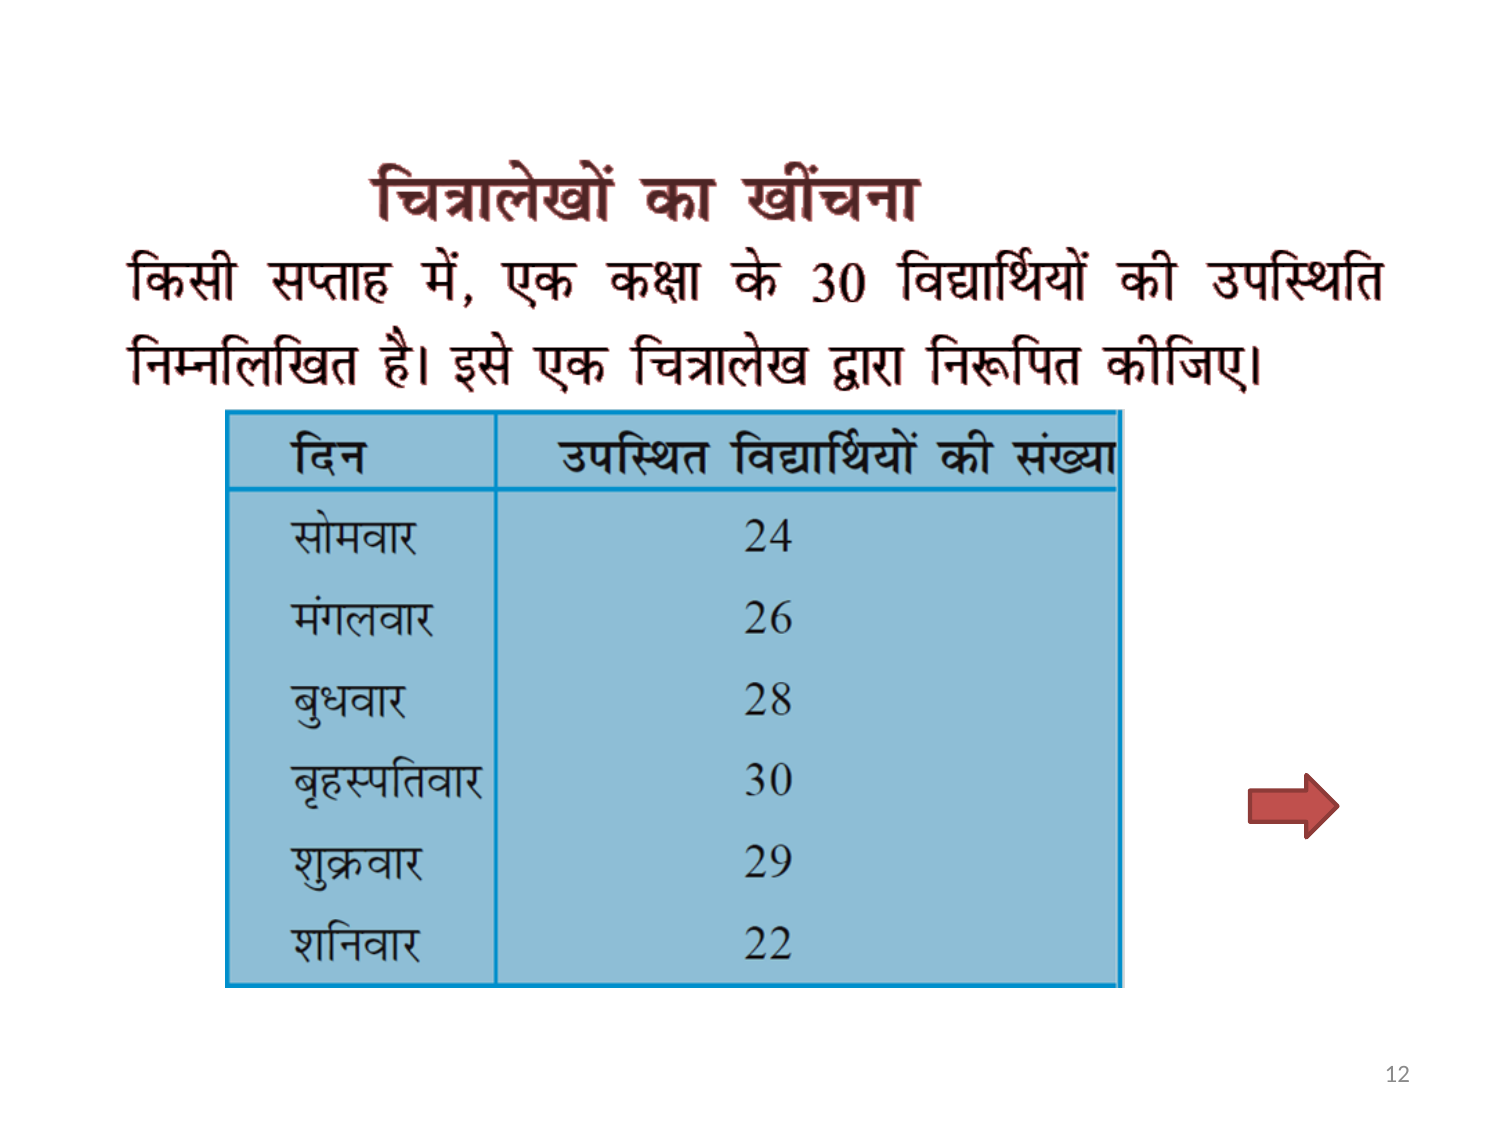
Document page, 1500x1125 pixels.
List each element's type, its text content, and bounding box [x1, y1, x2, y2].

picture [230, 415, 494, 486]
text_box [1247, 772, 1340, 840]
picture [112, 149, 1388, 988]
picture [230, 492, 494, 983]
slide_number 12 [1074, 1042, 1425, 1103]
